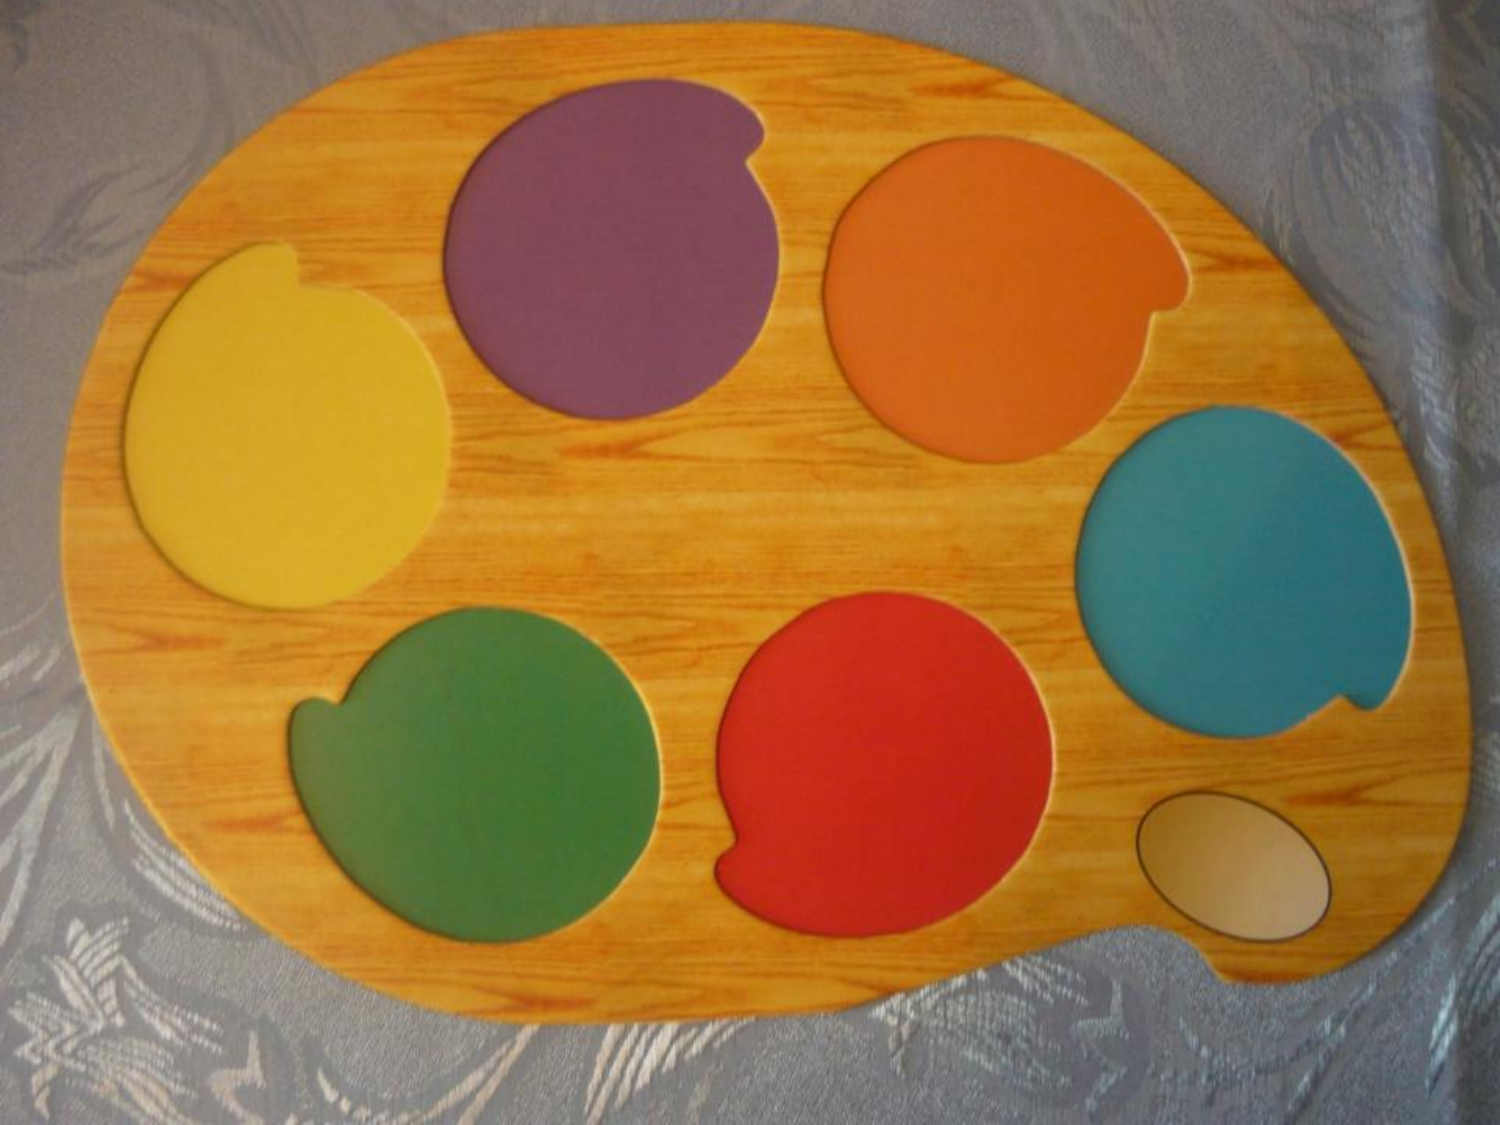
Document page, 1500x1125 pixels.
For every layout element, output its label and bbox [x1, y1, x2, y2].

list [0, 0, 1500, 1125]
